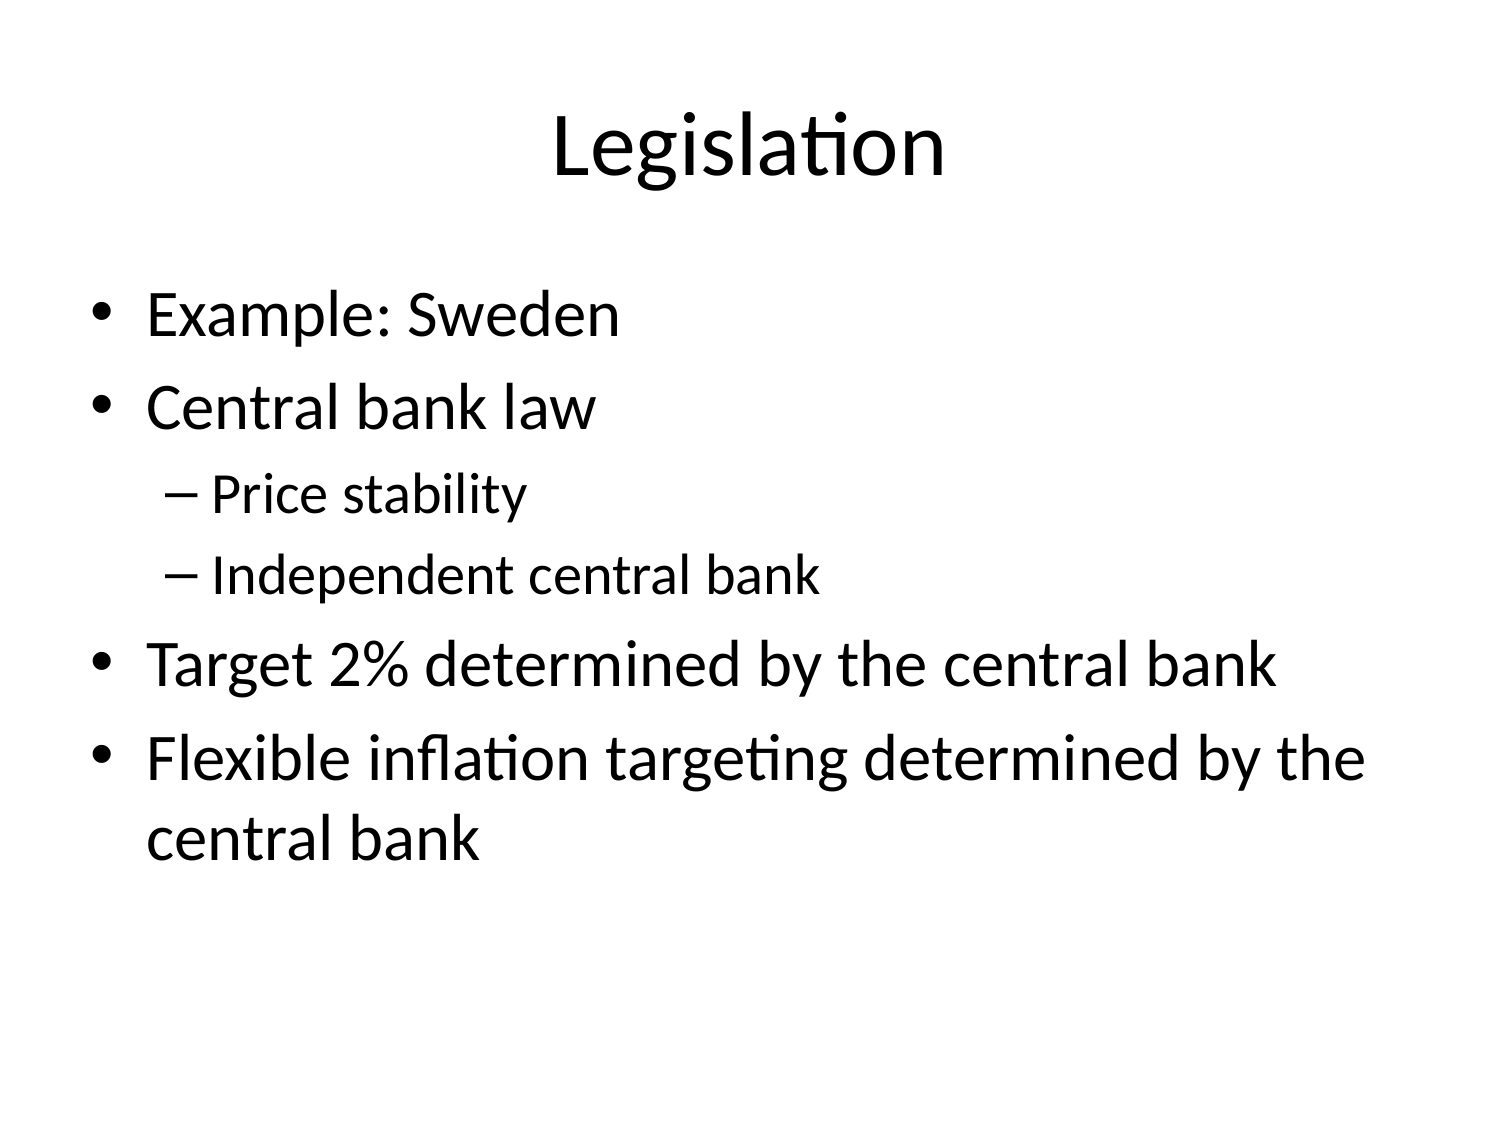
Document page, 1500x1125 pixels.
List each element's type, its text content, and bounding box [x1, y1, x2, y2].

list Example: Sweden Central bank law Price stability Independent central bank Target 2% determined by the central bank Flexible inflation targeting determined by the central bank [75, 262, 1425, 1005]
title Legislation [75, 45, 1425, 233]
